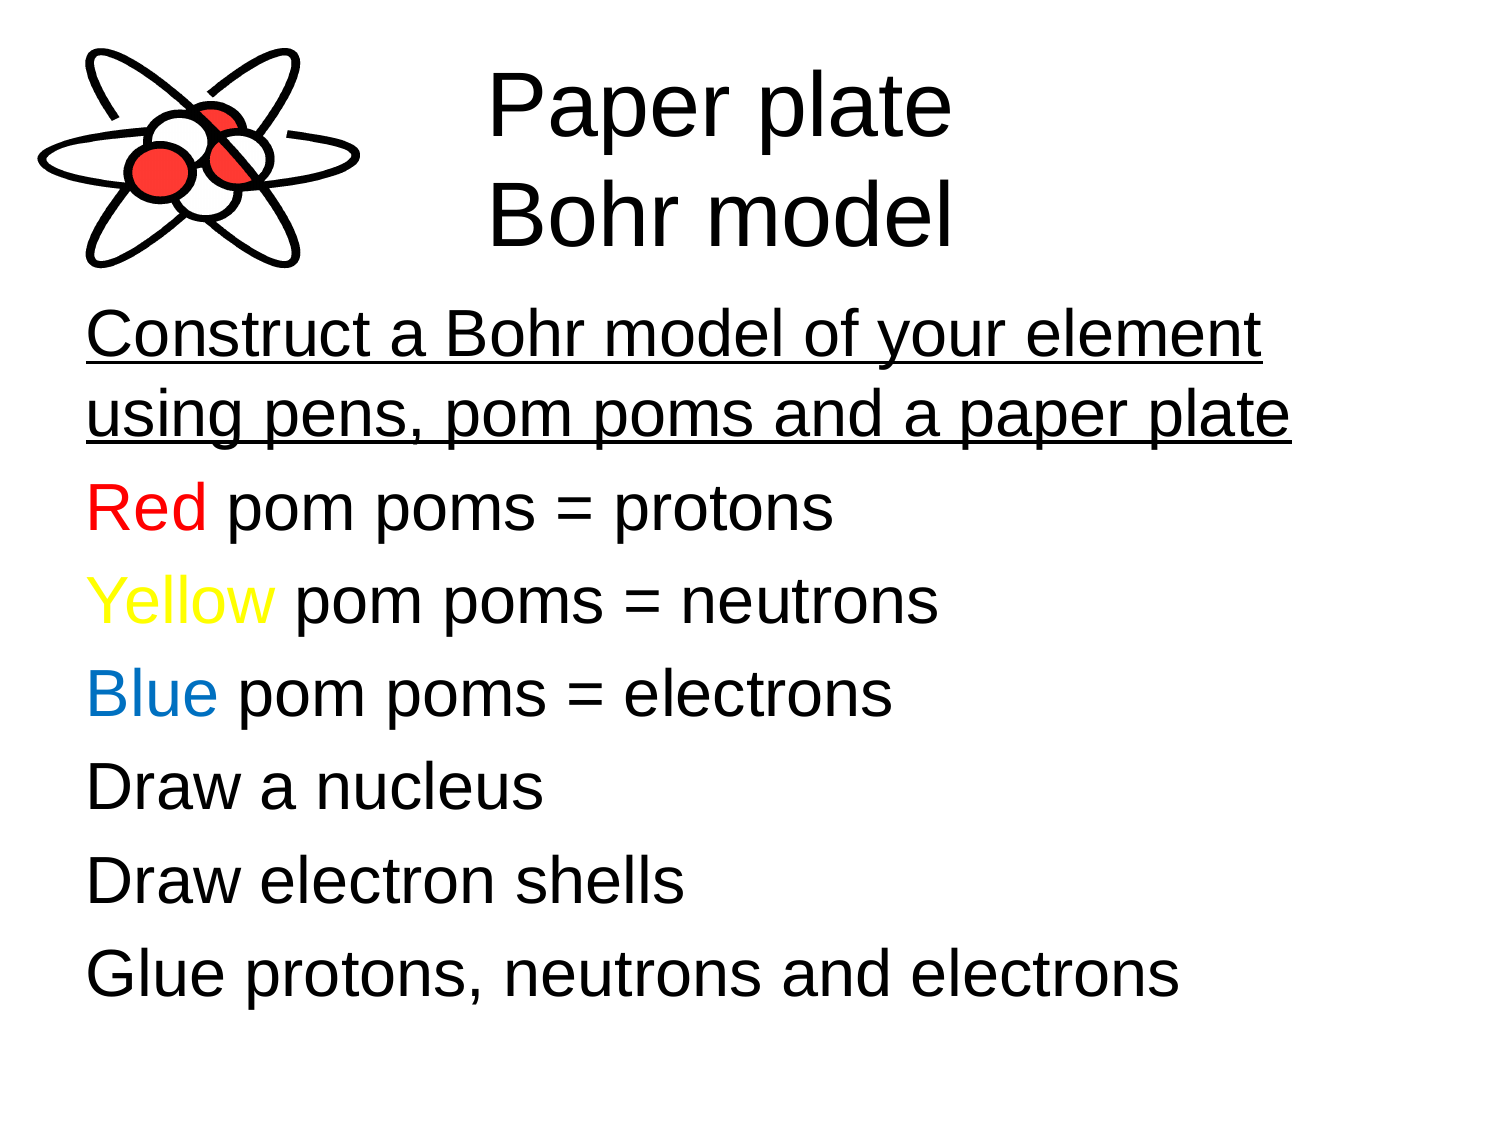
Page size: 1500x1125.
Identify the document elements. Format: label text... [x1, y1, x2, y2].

title Paper plate Bohr model [83, 33, 1359, 275]
subtitle Construct a Bohr model of your element using pens, pom poms and a paper plate Red pom poms = protons Yellow pom poms = neutrons Blue pom poms = electrons Draw a nucleus Draw electron shells Glue protons, neutrons and electrons [37, 275, 1438, 701]
picture [37, 37, 361, 276]
